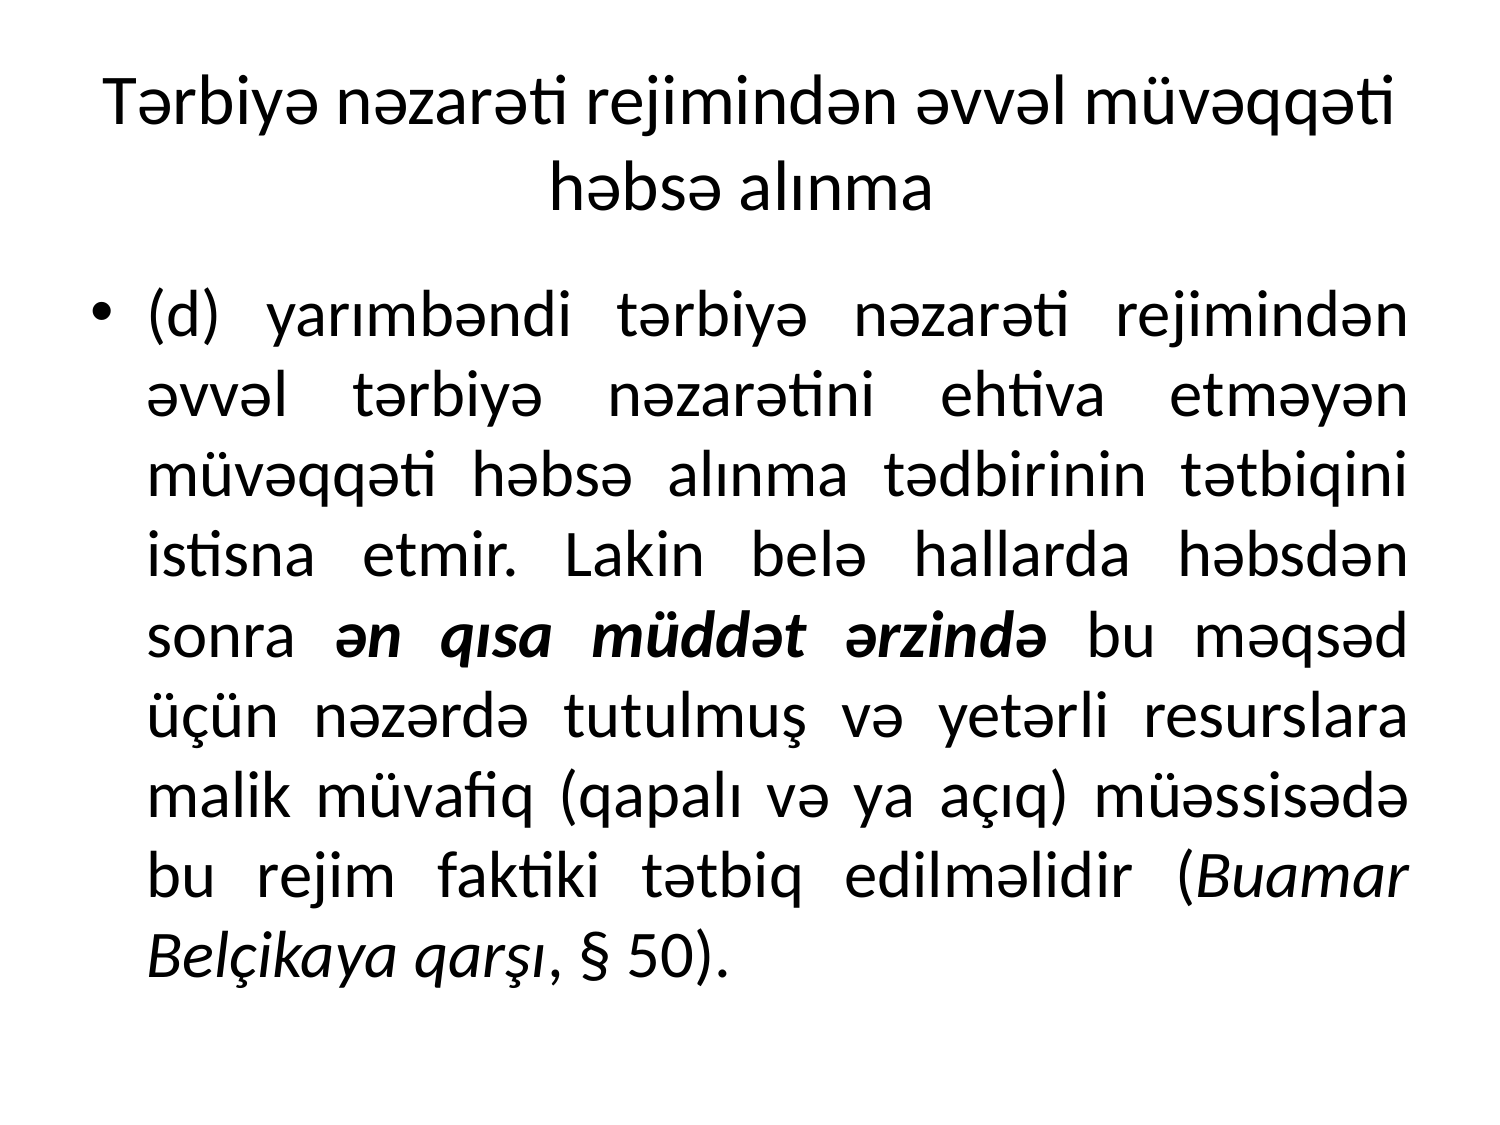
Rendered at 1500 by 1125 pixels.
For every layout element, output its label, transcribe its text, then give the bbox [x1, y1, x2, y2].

list (d) yarımbəndi tərbiyə nəzarəti rejimindən əvvəl tərbiyə nəzarətini ehtiva etməyən müvəqqəti həbsə alınma tədbirinin tətbiqini istisna etmir. Lakin belə hallarda həbsdən sonra ən qısa müddət ərzində bu məqsəd üçün nəzərdə tutulmuş və yetərli resurslara malik müvafiq (qapalı və ya açıq) müəssisədə bu rejim faktiki tətbiq edilməlidir (Buamar Belçikaya qarşı, § 50). [75, 262, 1425, 1005]
title Тərbiyə nəzarəti rejimindən əvvəl müvəqqəti həbsə alınma [75, 45, 1425, 233]
